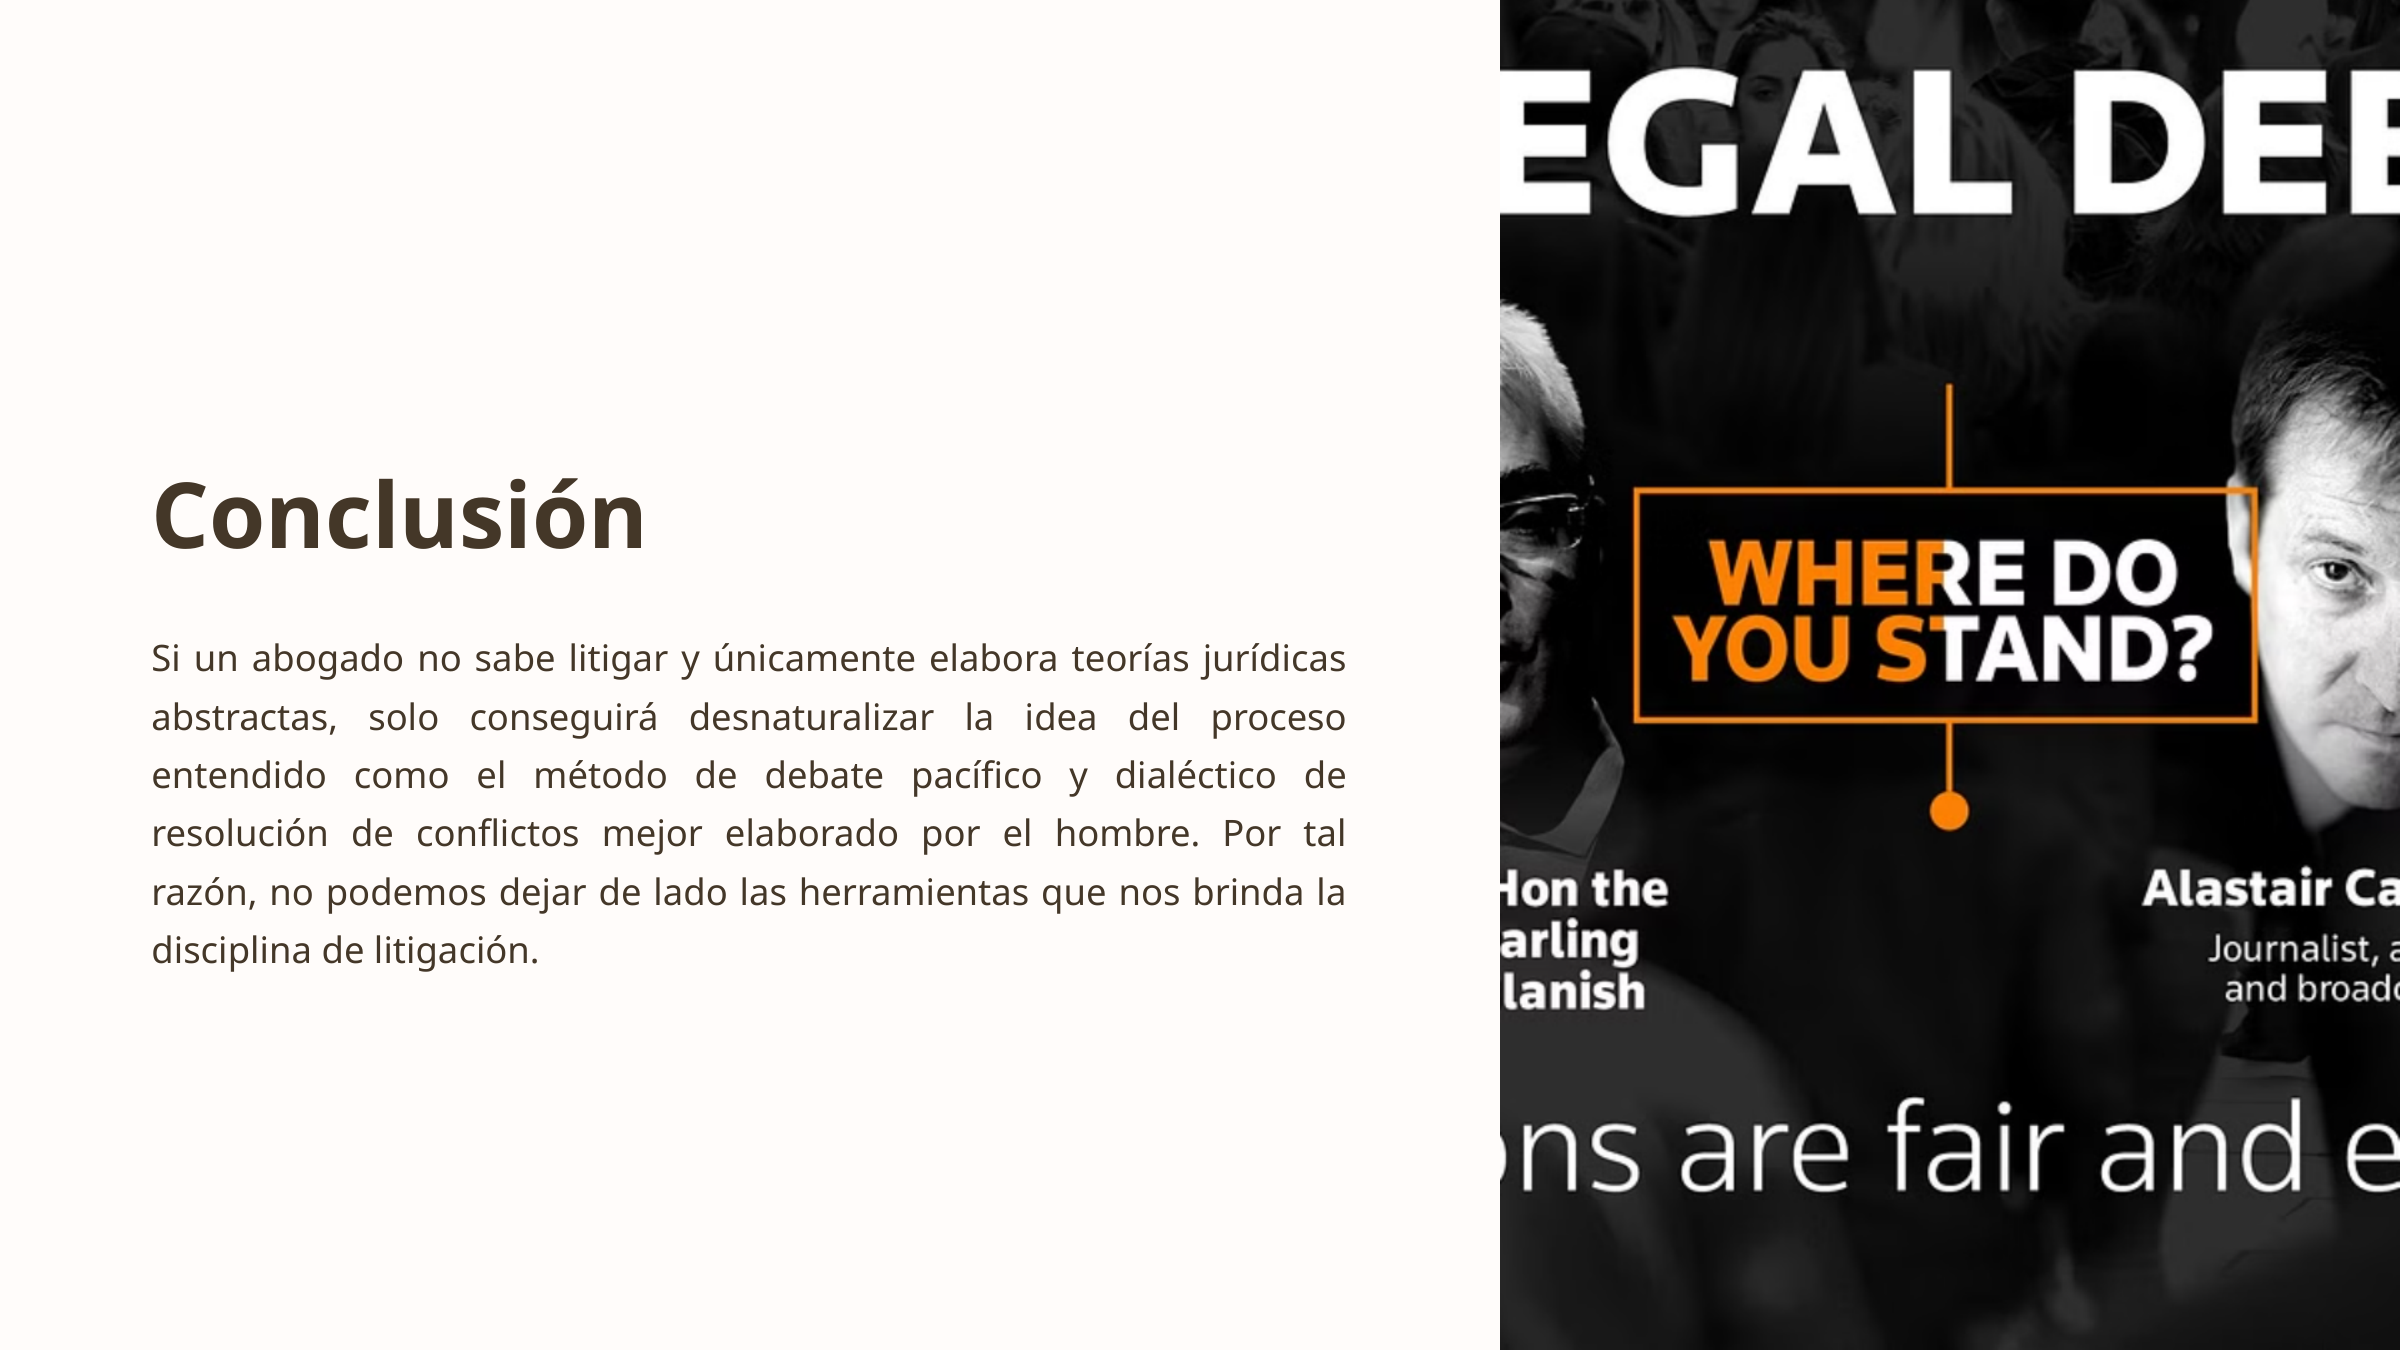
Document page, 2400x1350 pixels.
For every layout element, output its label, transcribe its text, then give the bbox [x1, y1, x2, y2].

text_box Conclusión [136, 444, 1048, 559]
text_box [0, 0, 1499, 1350]
text_box Si un abogado no sabe litigar y únicamente elabora teorías jurídicas abstractas, solo conseguirá desnaturalizar la idea del proceso entendido como el método de debate pacífico y dialéctico de resolución de conflictos mejor elaborado por el hombre. Por tal razón, no podemos dejar de lado las herramientas que nos brinda la disciplina de litigación. [136, 613, 1364, 905]
picture [1499, 0, 2400, 1350]
